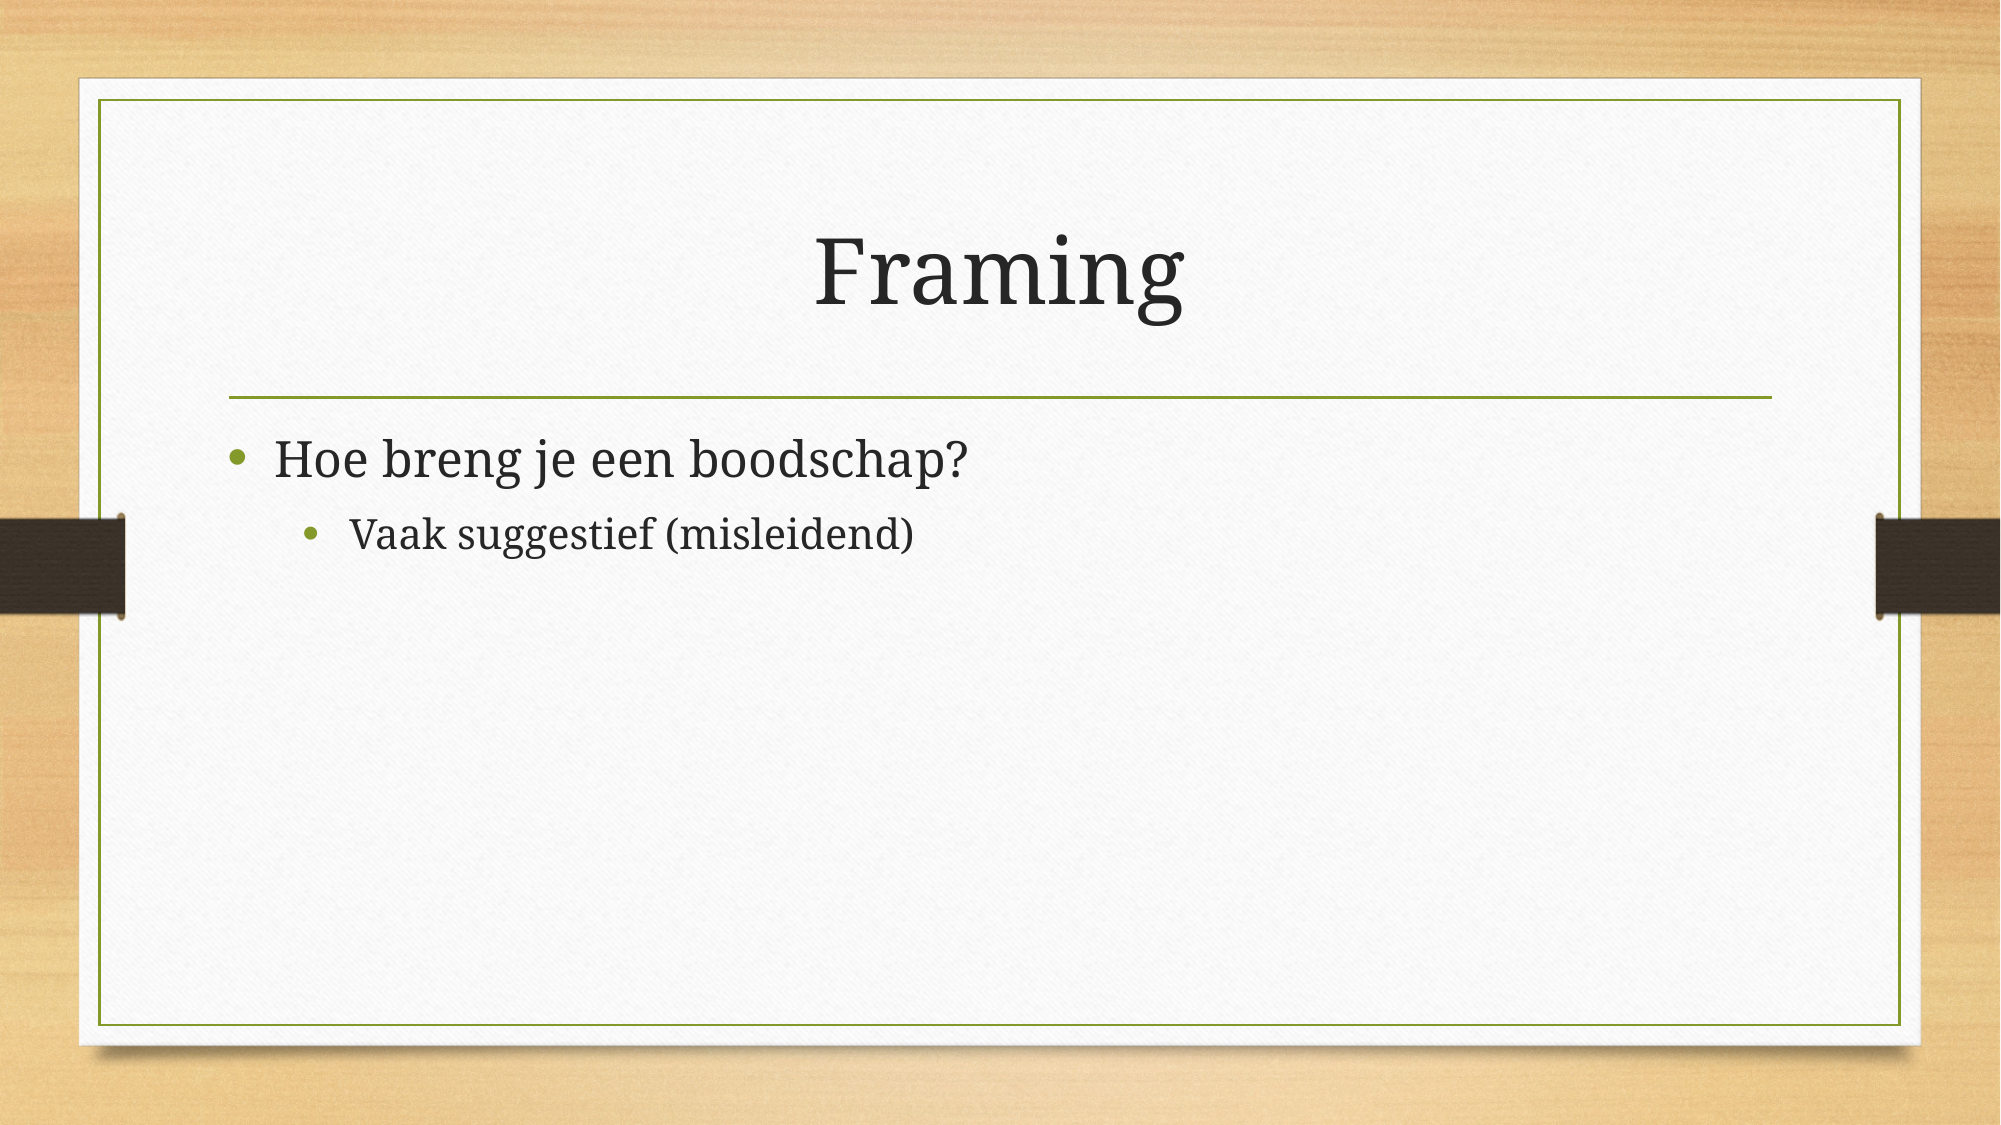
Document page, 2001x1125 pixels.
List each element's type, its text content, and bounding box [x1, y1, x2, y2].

title Framing [212, 161, 1788, 375]
list Hoe breng je een boodschap? Vaak suggestief (misleidend) [212, 419, 1788, 964]
picture [0, 0, 2001, 1125]
